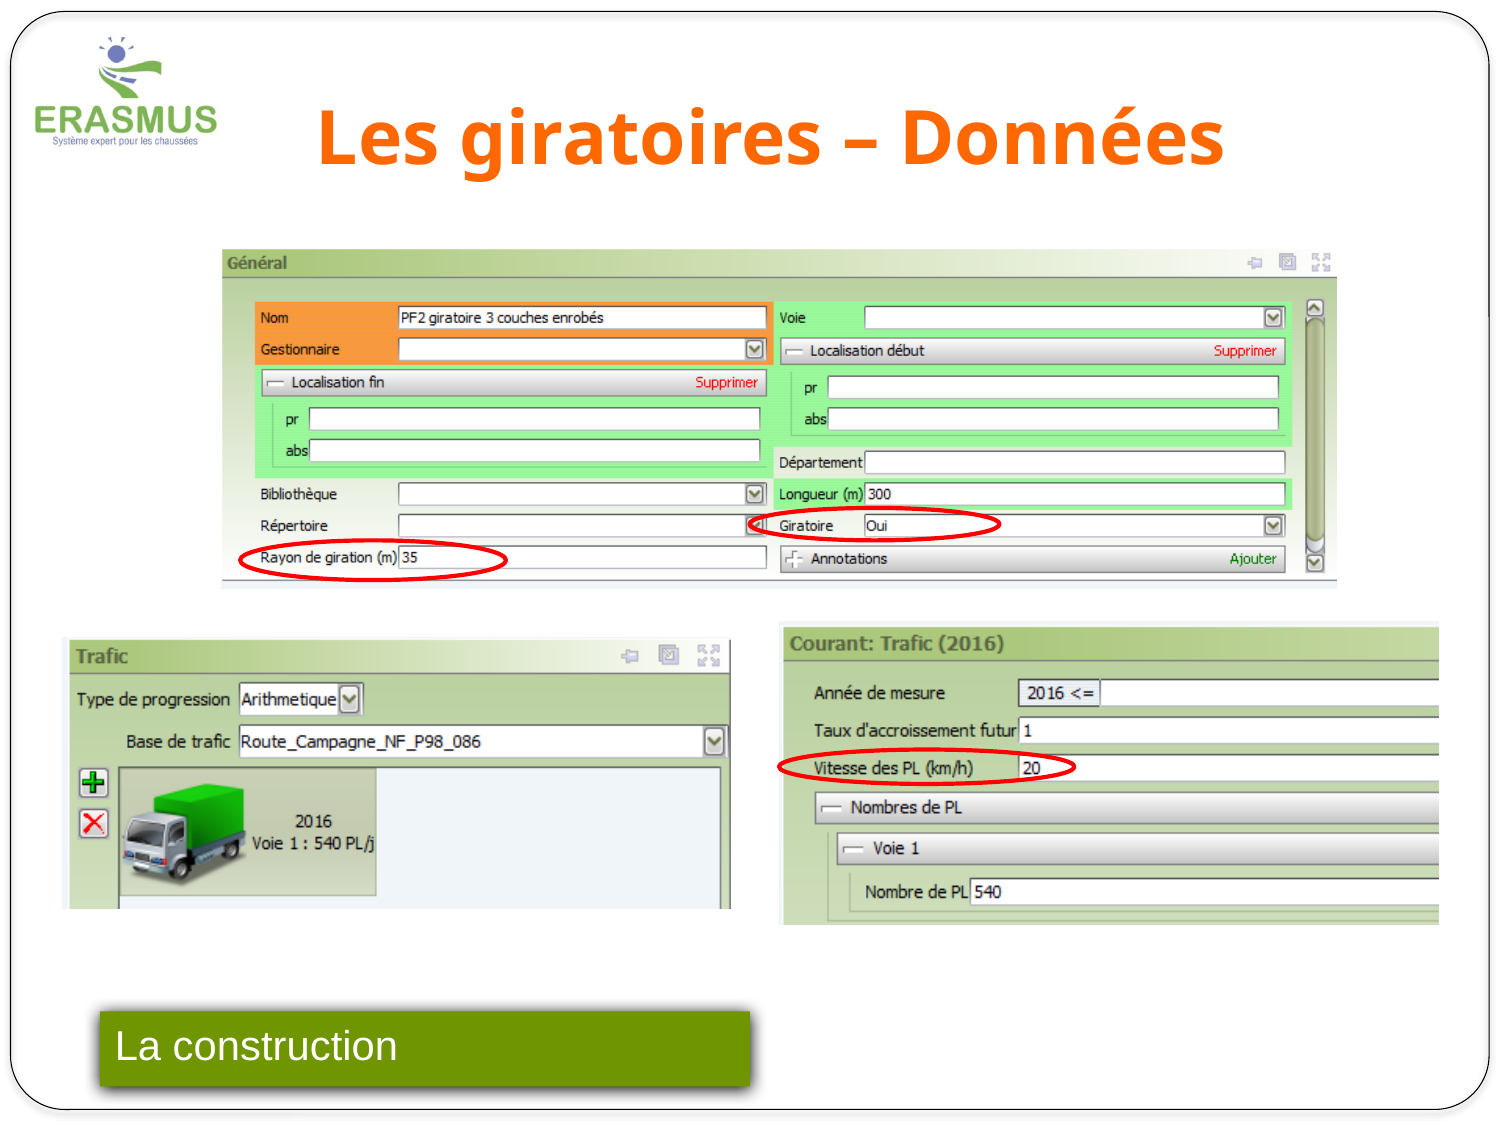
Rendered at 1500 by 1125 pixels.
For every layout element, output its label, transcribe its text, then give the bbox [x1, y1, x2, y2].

title Les giratoires – Données [301, 45, 1425, 233]
text_box La construction [99, 1011, 750, 1087]
picture [778, 621, 1439, 925]
picture [10, 11, 53, 55]
picture [12, 12, 234, 174]
picture [221, 248, 1337, 589]
picture [62, 636, 731, 910]
